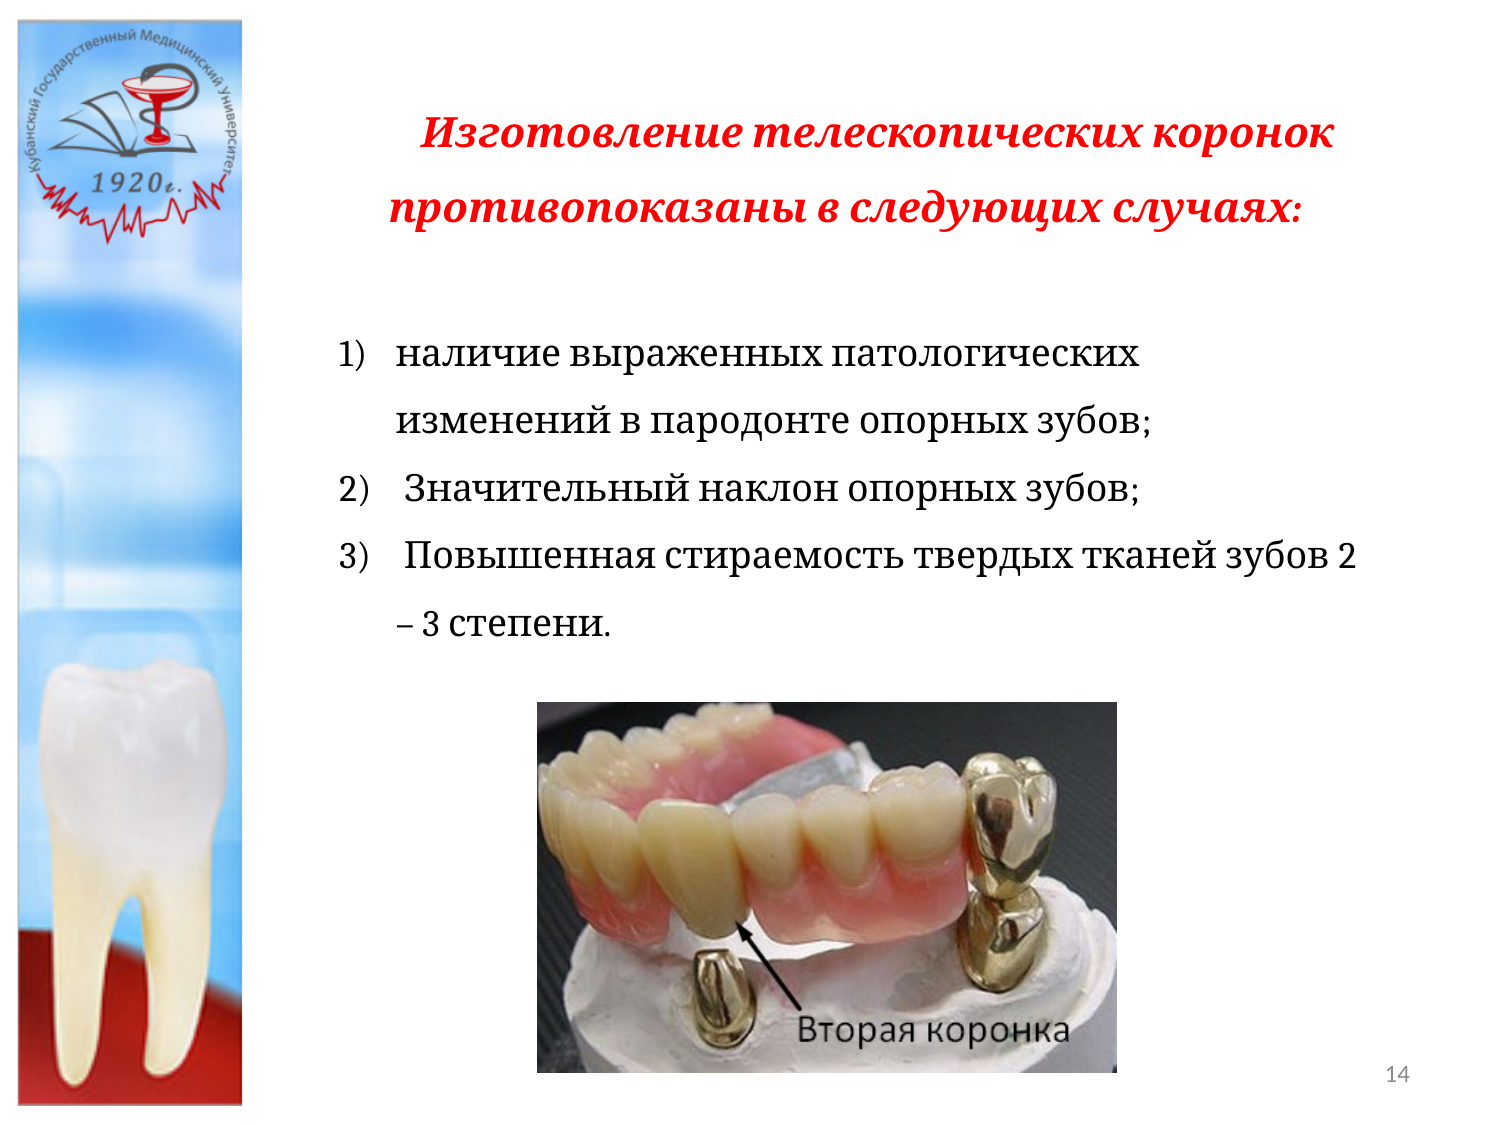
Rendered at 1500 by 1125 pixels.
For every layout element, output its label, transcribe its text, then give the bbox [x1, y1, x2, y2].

picture [17, 18, 243, 1107]
slide_number 14 [1074, 1042, 1425, 1103]
text_box Изготовление телескопических коронок противопоказаны в следующих случаях: наличие выраженных патологических изменений в пародонте опорных зубов; Значительный наклон опорных зубов; Повышенная стираемость твердых тканей зубов 2 – 3 степени. [324, 73, 1375, 652]
picture [537, 702, 1117, 1073]
